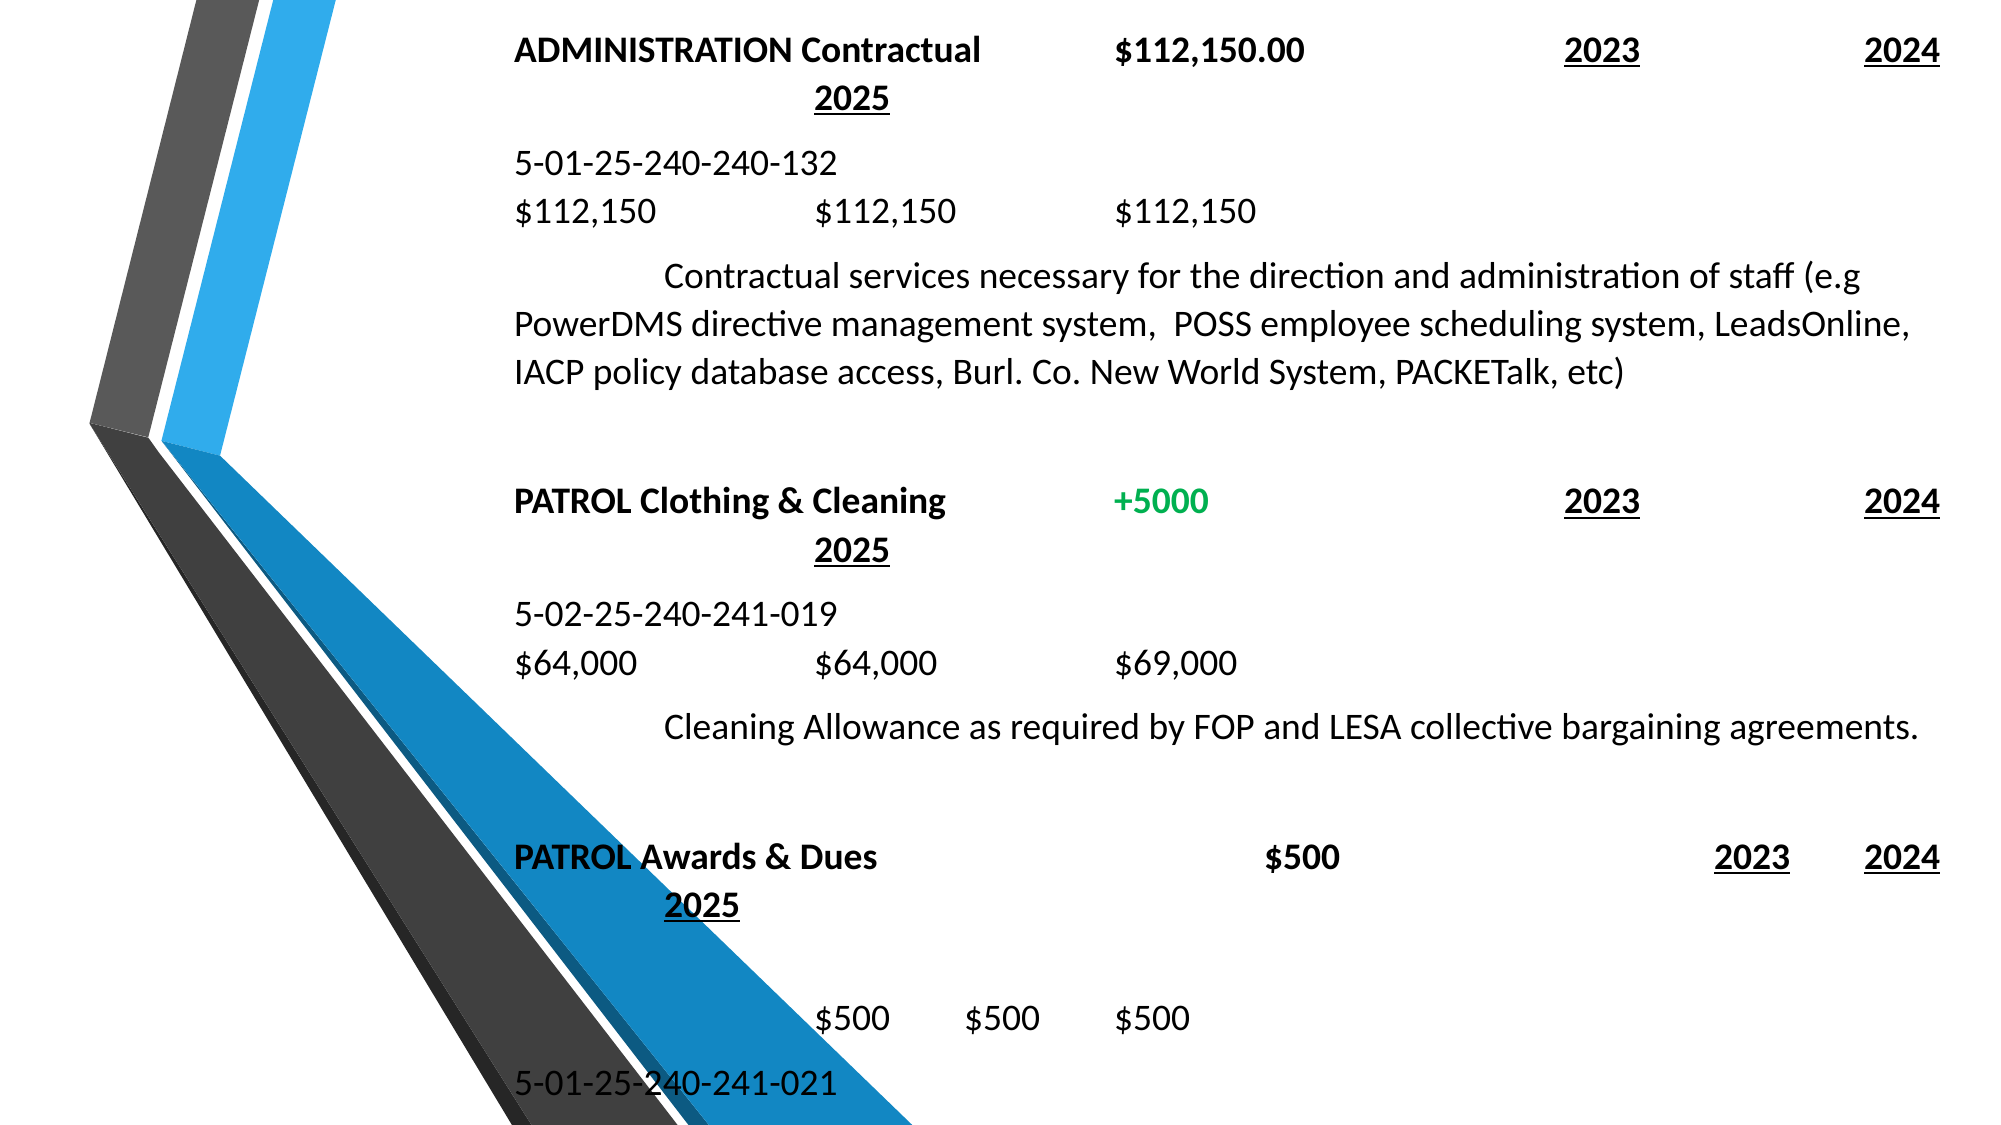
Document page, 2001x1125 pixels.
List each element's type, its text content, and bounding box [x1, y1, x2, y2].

text_box ADMINISTRATION Contractual $112,150.00 2023 2024 2025 5-01-25-240-240-132 $112,150 $112,150 $112,150 Contractual services necessary for the direction and administration of staff (e.g PowerDMS directive management system, POSS employee scheduling system, LeadsOnline, IACP policy database access, Burl. Co. New World System, PACKETalk, etc) PATROL Clothing & Cleaning +5000 2023 2024 2025 5-02-25-240-241-019 $64,000 $64,000 $69,000 Cleaning Allowance as required by FOP and LESA collective bargaining agreements. PATROL Awards & Dues $500 2023 2024 2025 $500 $500 $500 5-01-25-240-241-021 Awards for recognizing staff that have excelled in their service, necessary for maintaining morale and espirit de corps. Purchases include plaques, trophies and certificates. Some of our awards are our Officer of the Quarter, Officer of the Year, Supervisor of the Year and the Gerry “V” Valenta Marksmanship Award and a Community Service Award. [499, 14, 1969, 1125]
